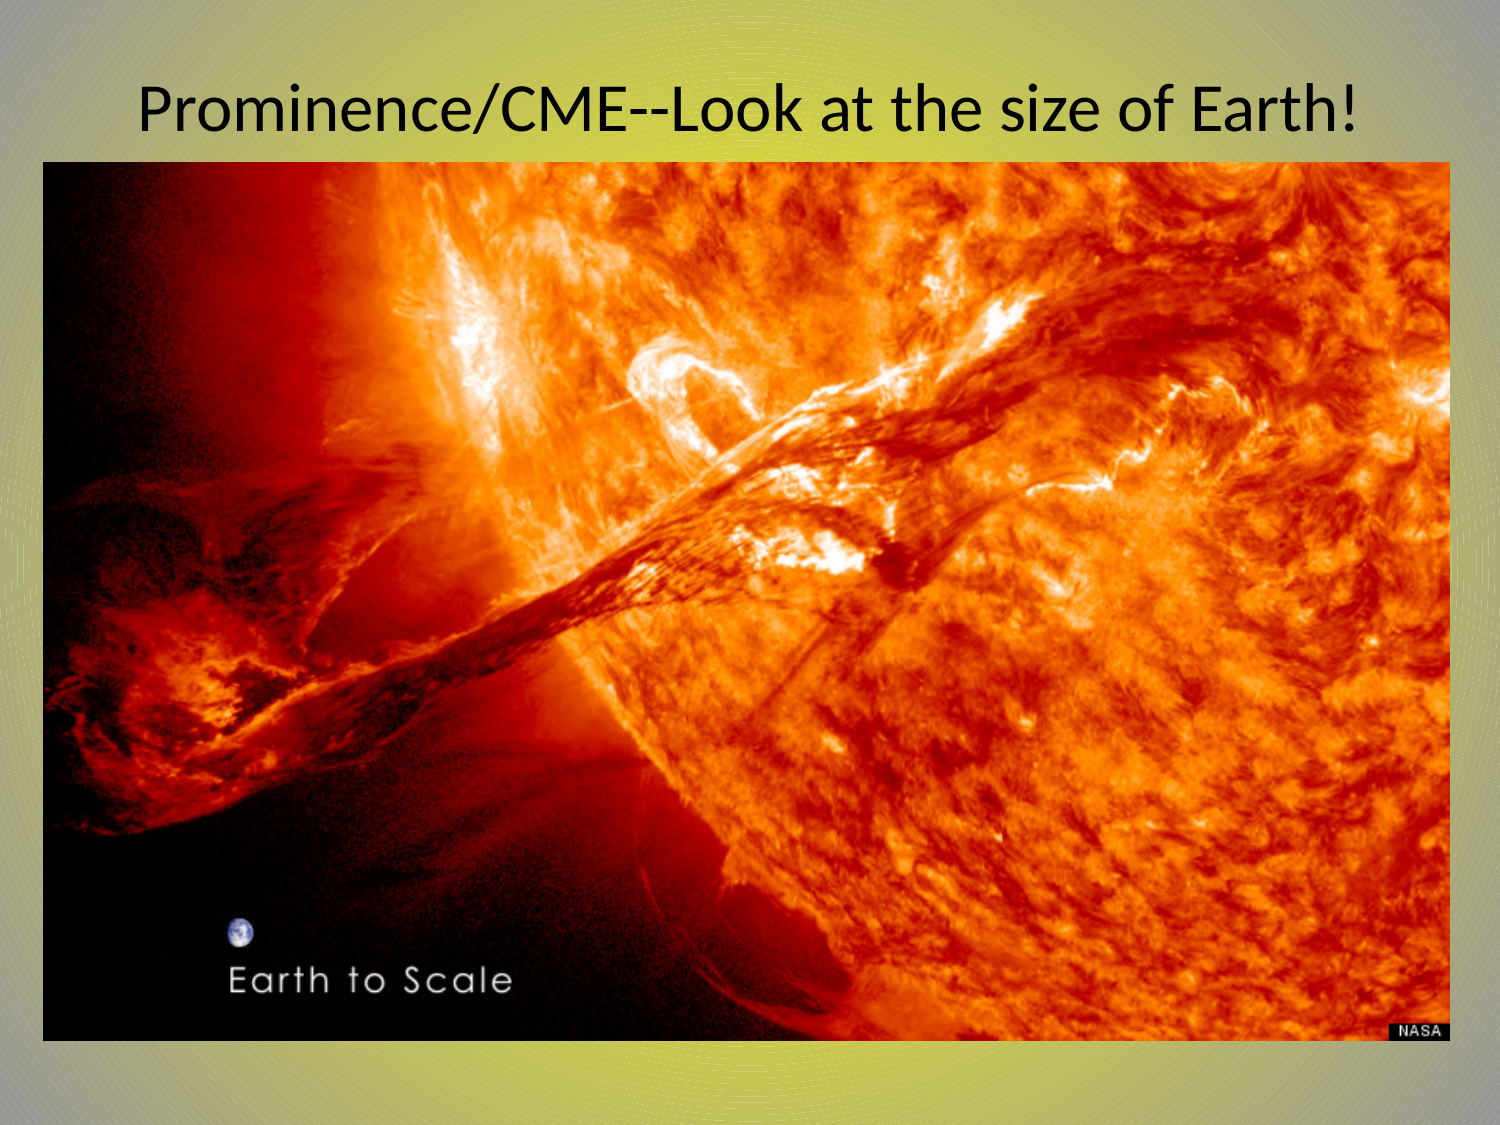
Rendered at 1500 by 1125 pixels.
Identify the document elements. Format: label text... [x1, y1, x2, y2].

picture [42, 162, 1450, 1041]
title Prominence/CME--Look at the size of Earth! [75, 45, 1425, 160]
